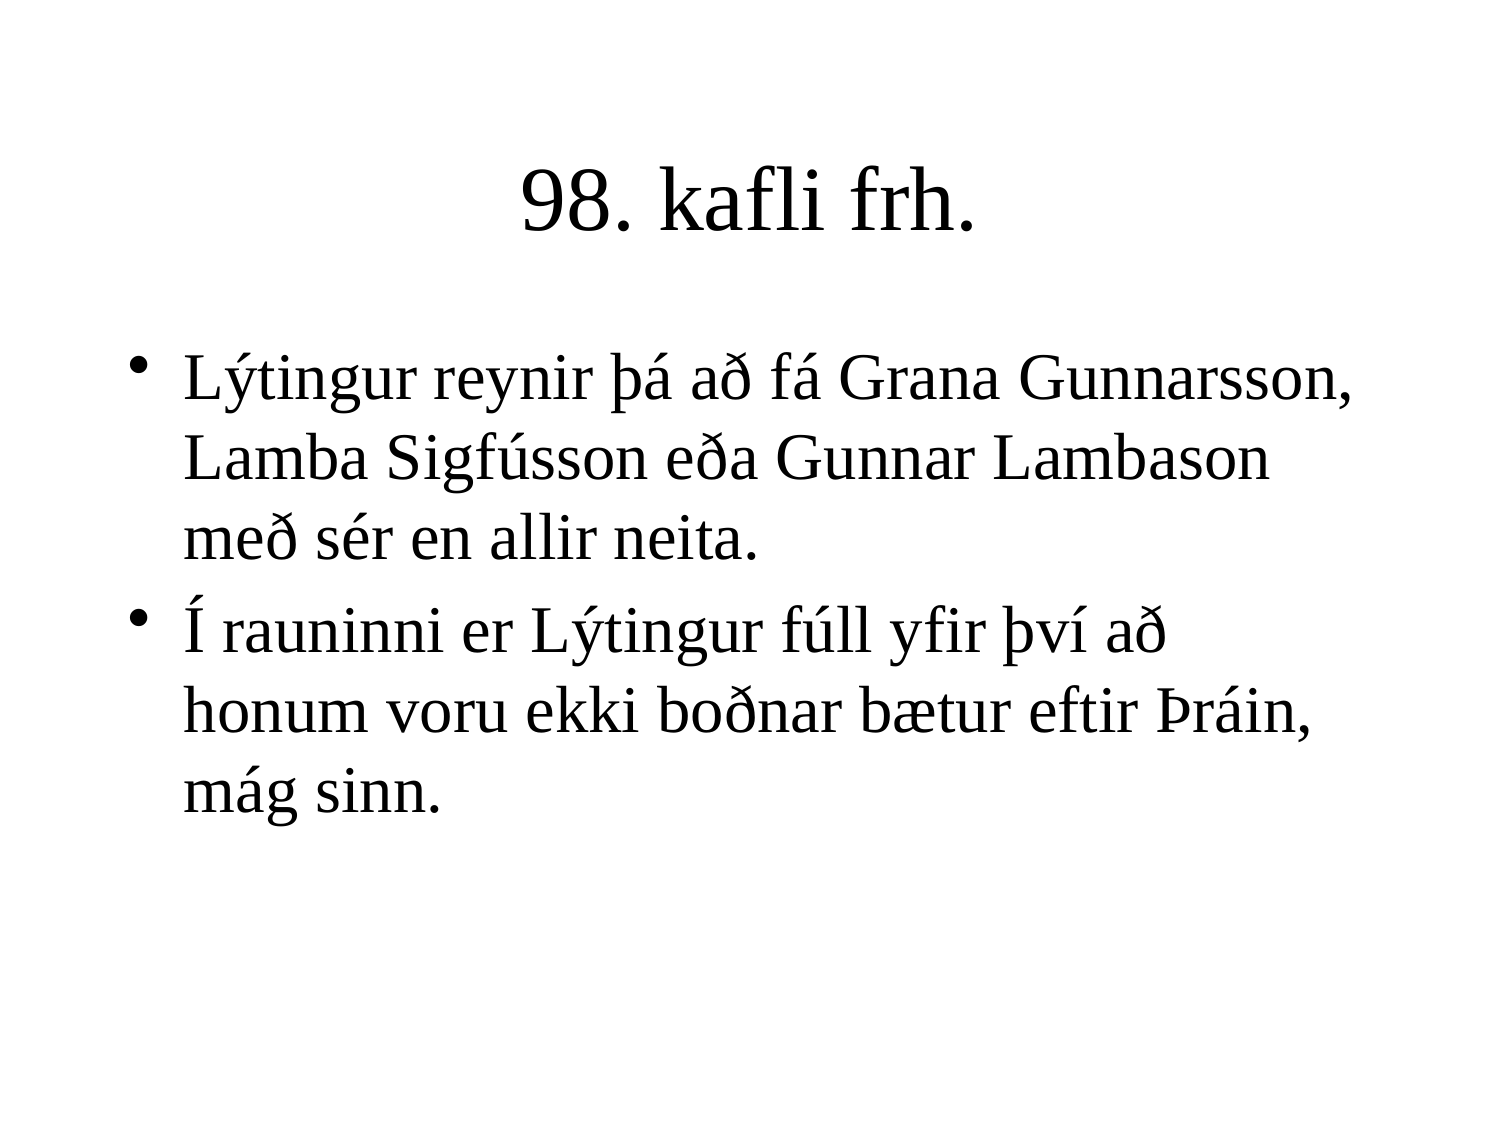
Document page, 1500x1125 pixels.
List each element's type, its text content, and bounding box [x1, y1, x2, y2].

title 98. kafli frh. [112, 99, 1388, 288]
list Lýtingur reynir þá að fá Grana Gunnarsson, Lamba Sigfússon eða Gunnar Lambason með sér en allir neita. Í rauninni er Lýtingur fúll yfir því að honum voru ekki boðnar bætur eftir Þráin, mág sinn. [112, 324, 1388, 1001]
